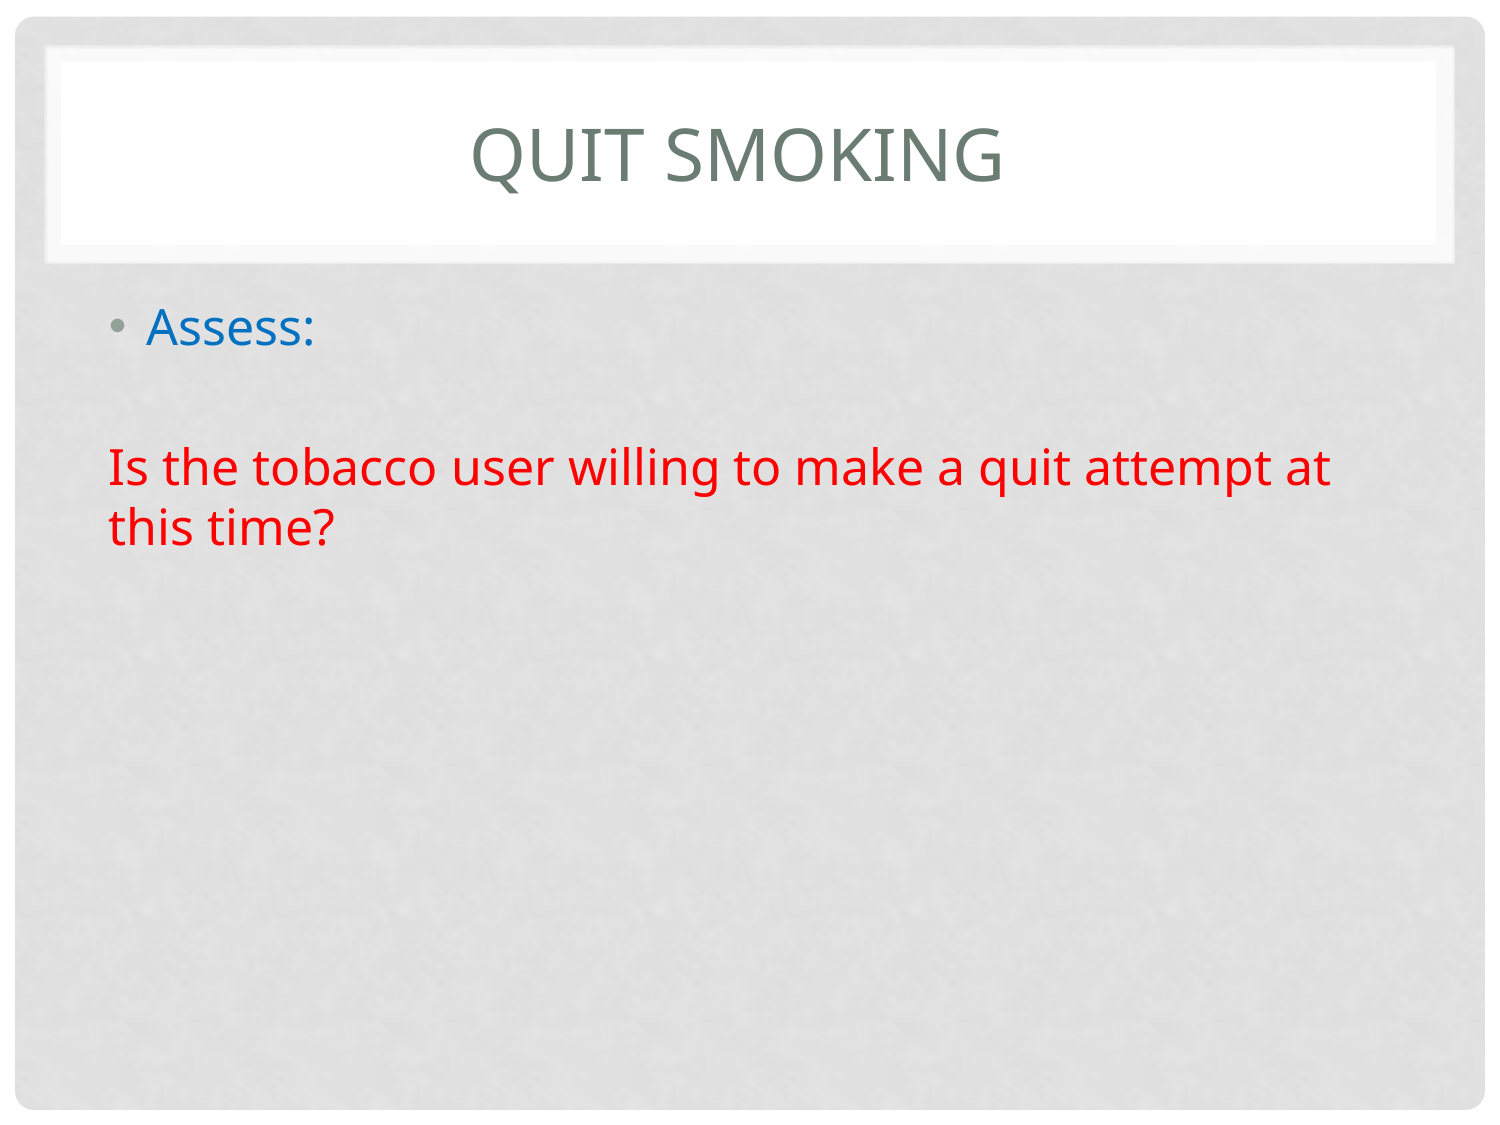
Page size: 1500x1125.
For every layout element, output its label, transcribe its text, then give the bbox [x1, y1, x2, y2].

title Quit smoking [69, 66, 1425, 238]
list Assess: Is the tobacco user willing to make a quit attempt at this time? [75, 287, 1425, 1005]
